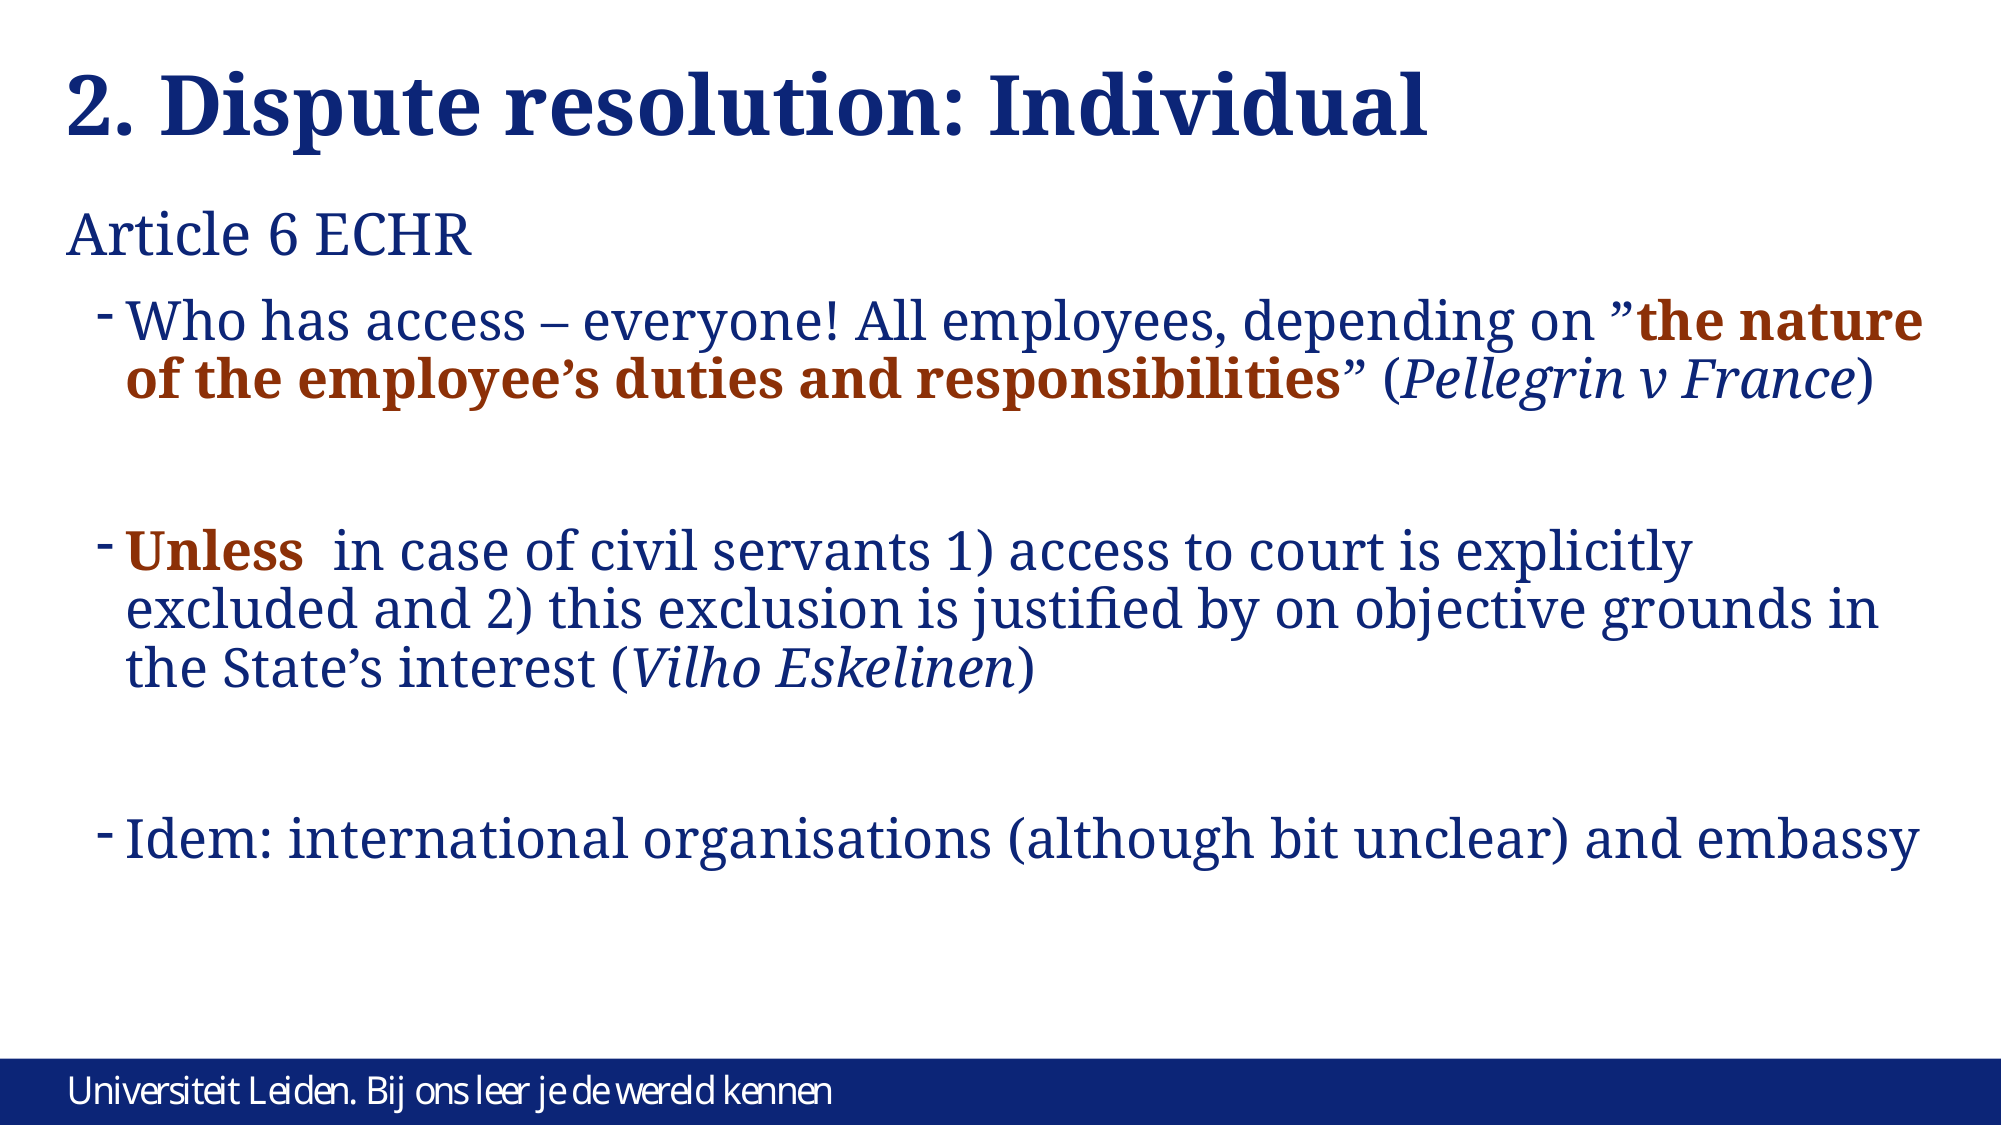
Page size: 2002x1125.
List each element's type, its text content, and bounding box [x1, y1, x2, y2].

list Article 6 ECHR Who has access – everyone! All employees, depending on ”the nature of the employee’s duties and responsibilities” (Pellegrin v France) Unless in case of civil servants 1) access to court is explicitly excluded and 2) this exclusion is justified by on objective grounds in the State’s interest (Vilho Eskelinen) Idem: international organisations (although bit unclear) and embassy [66, 205, 1935, 993]
title 2. Dispute resolution: Individual [66, 66, 1935, 138]
